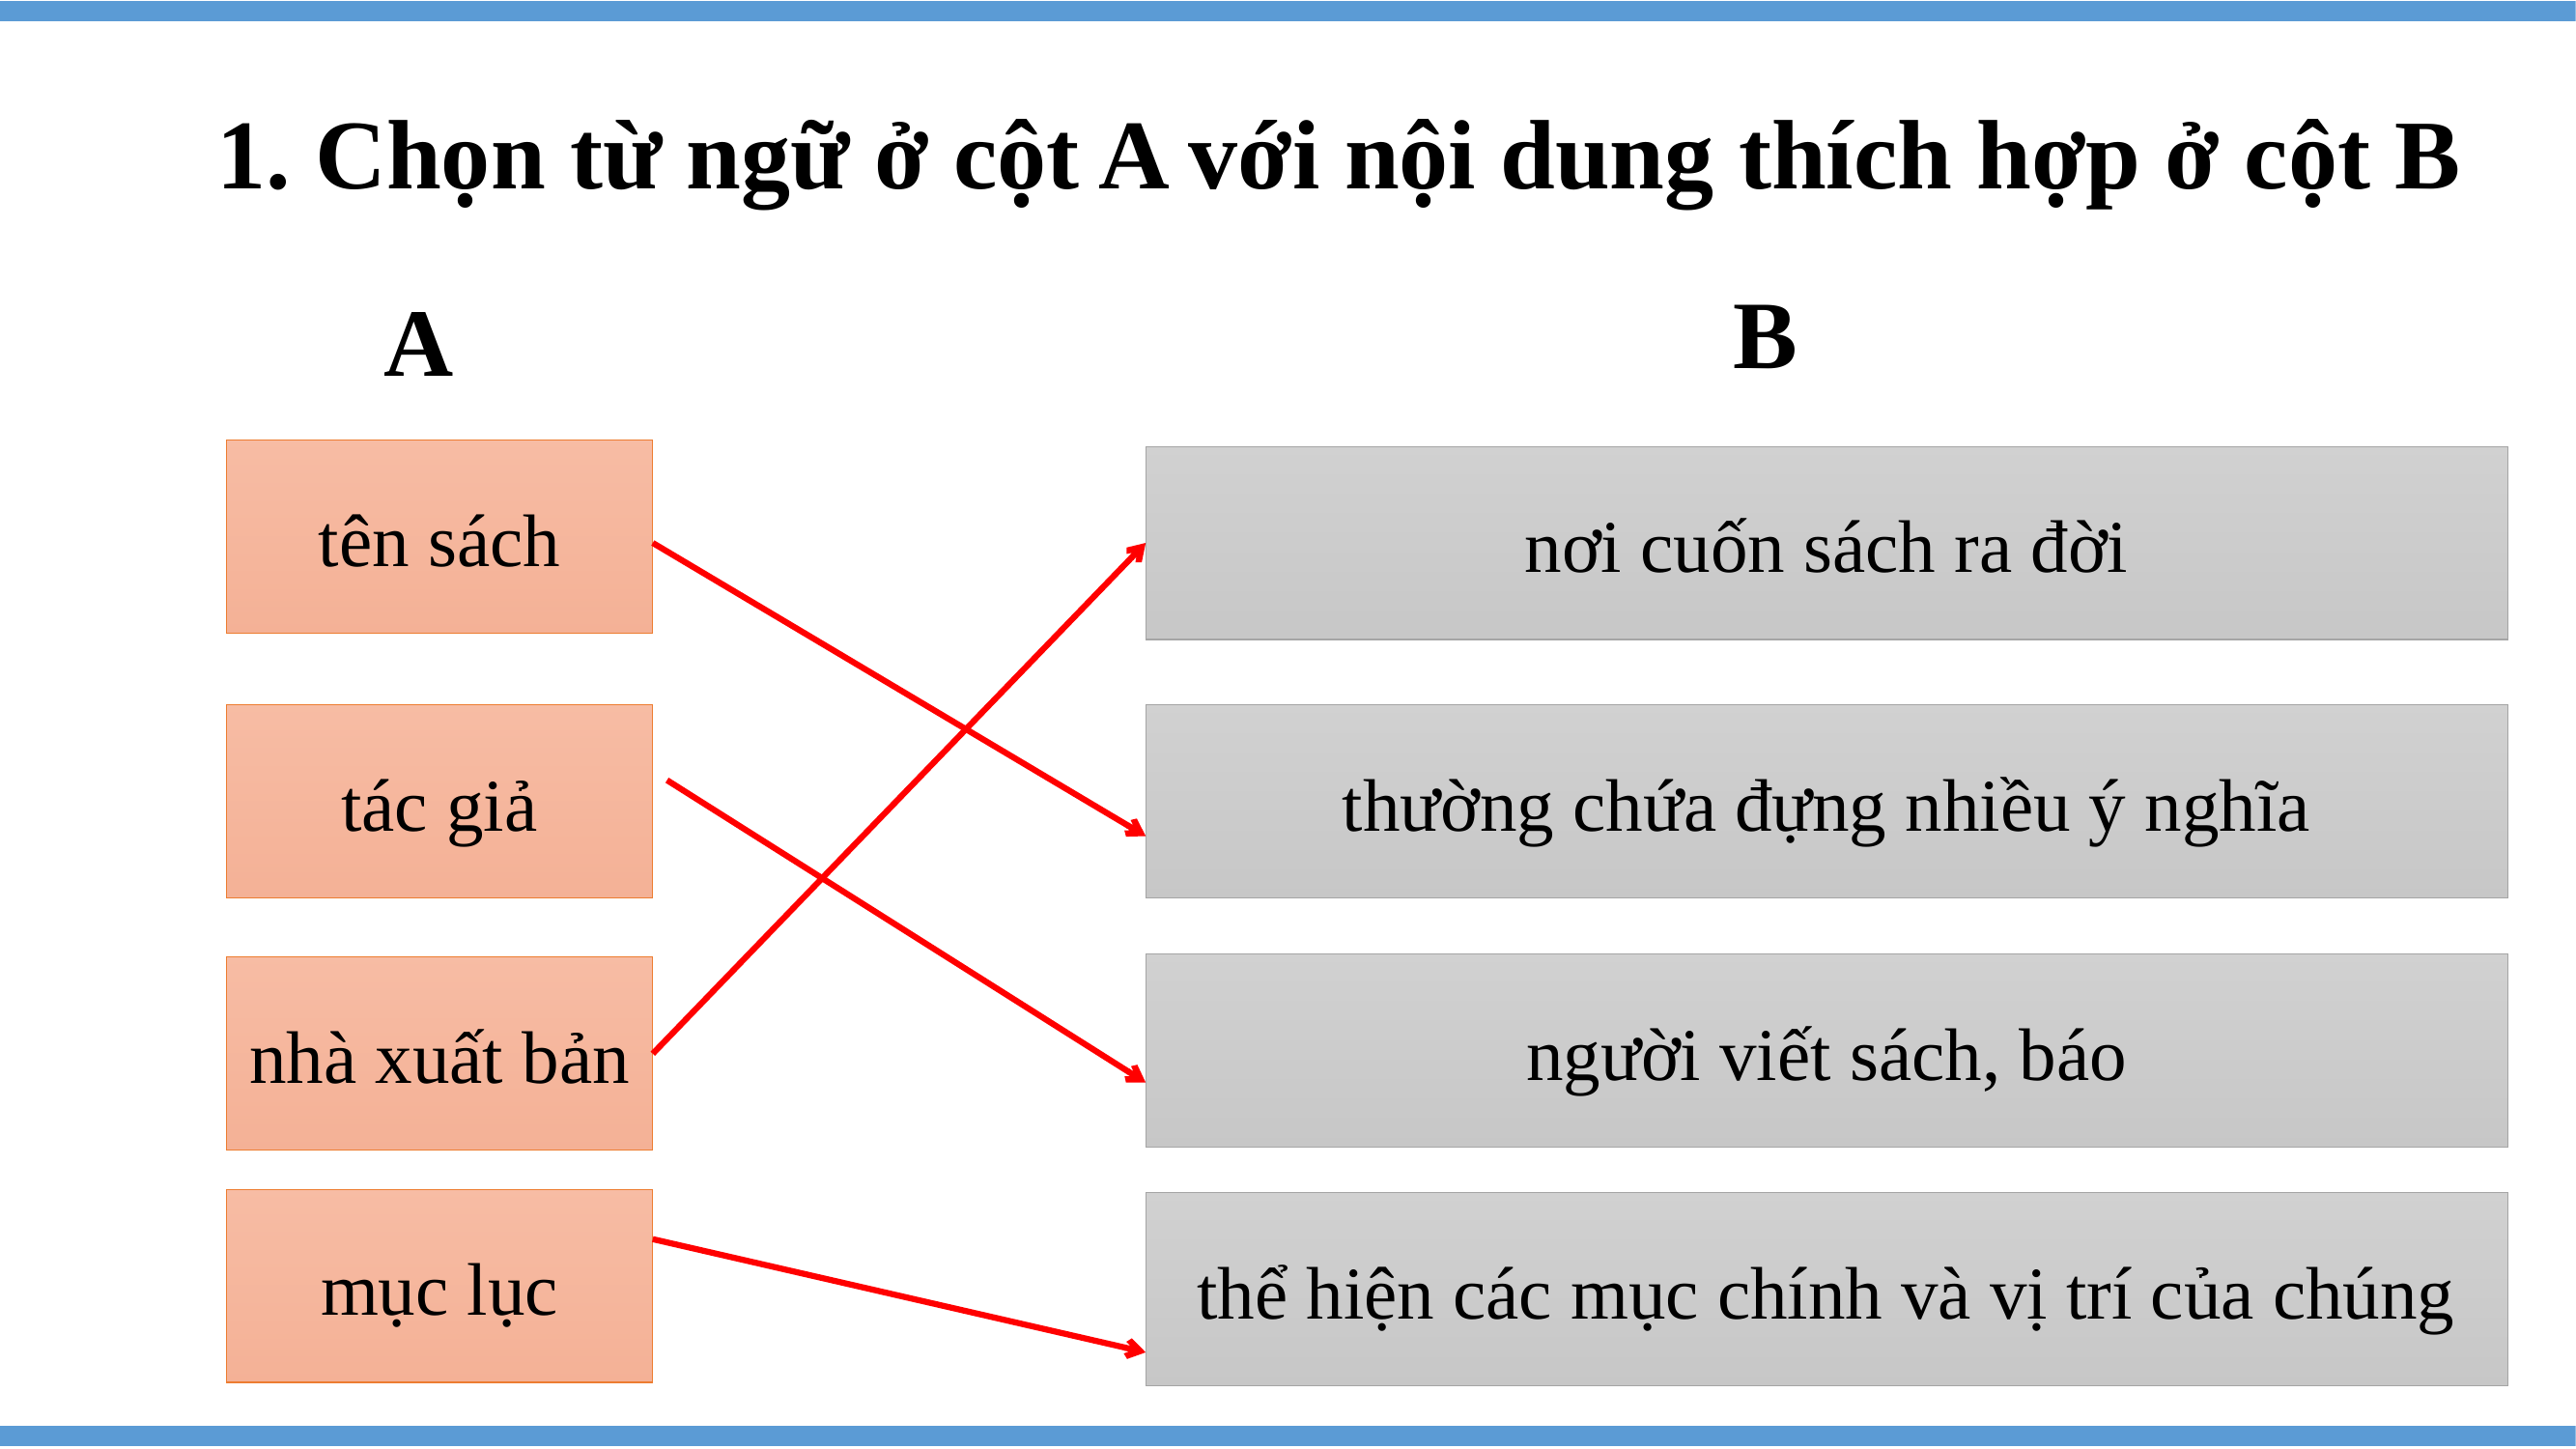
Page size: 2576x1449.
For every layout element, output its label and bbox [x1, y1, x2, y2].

text_box [666, 1054, 1146, 1083]
text_box [0, 11, 2576, 1436]
text_box [652, 1238, 1146, 1352]
text_box [652, 543, 1146, 1054]
